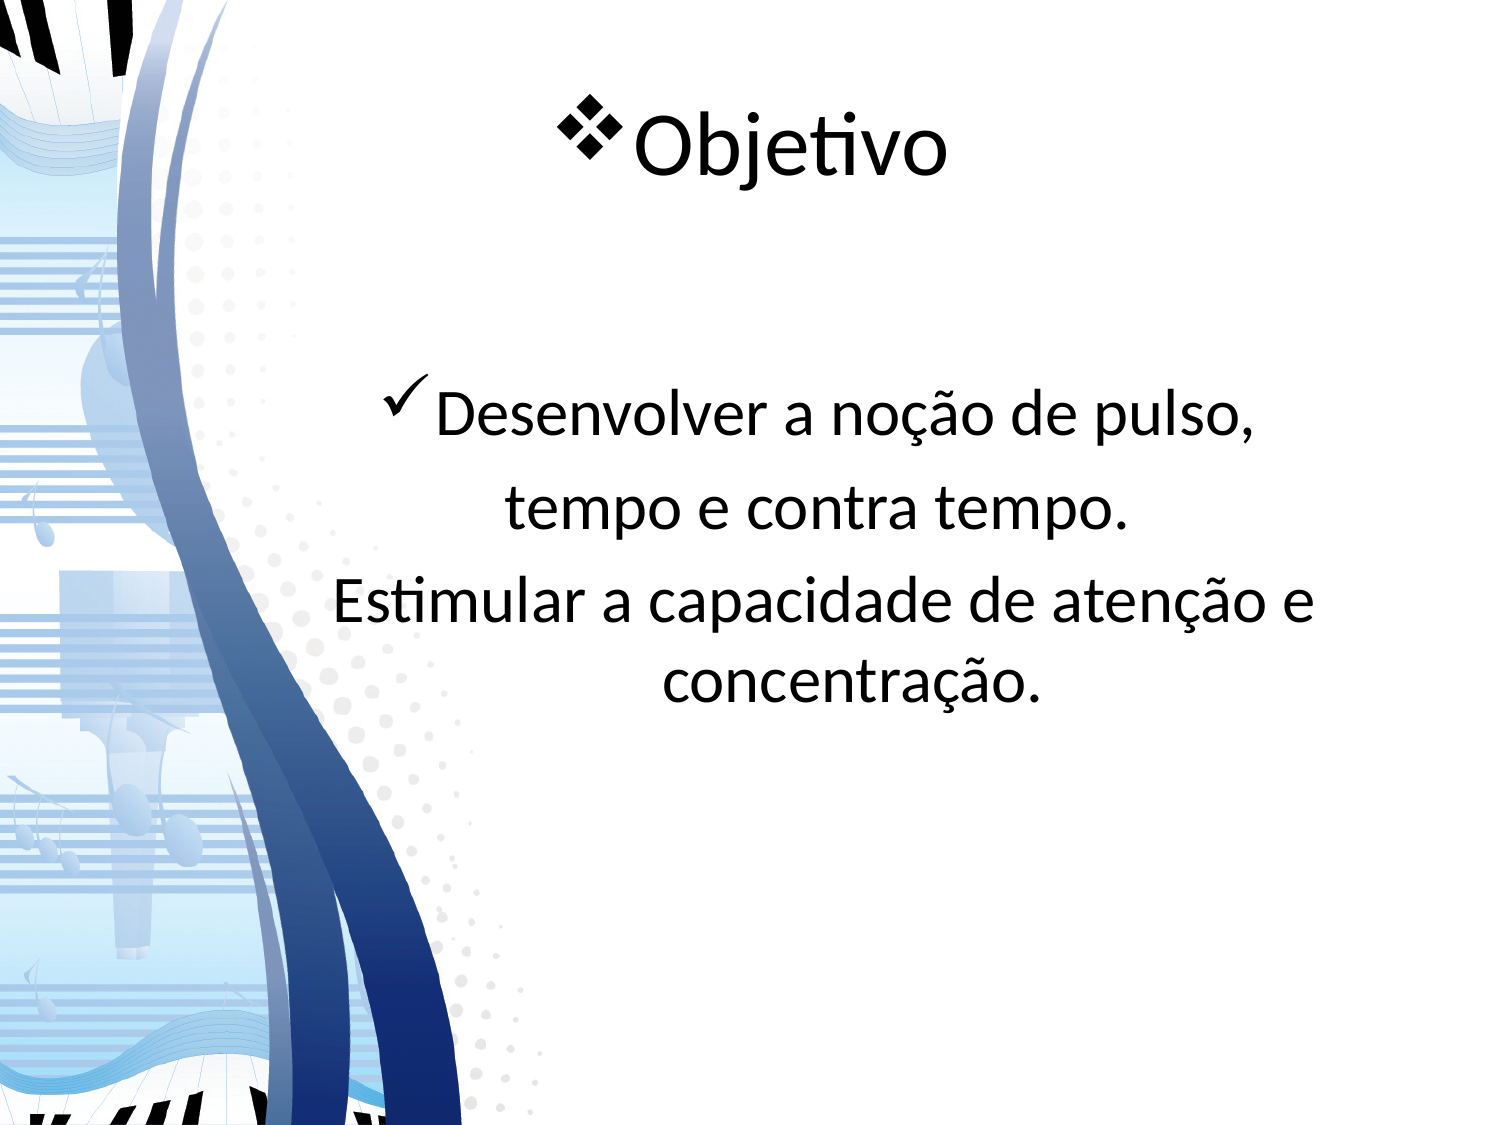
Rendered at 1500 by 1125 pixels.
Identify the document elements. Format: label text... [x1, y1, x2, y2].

list Desenvolver a noção de pulso, tempo e contra tempo. Estimular a capacidade de atenção e concentração. [150, 361, 1500, 1125]
picture [0, 0, 1500, 1125]
title Objetivo [75, 45, 1425, 233]
